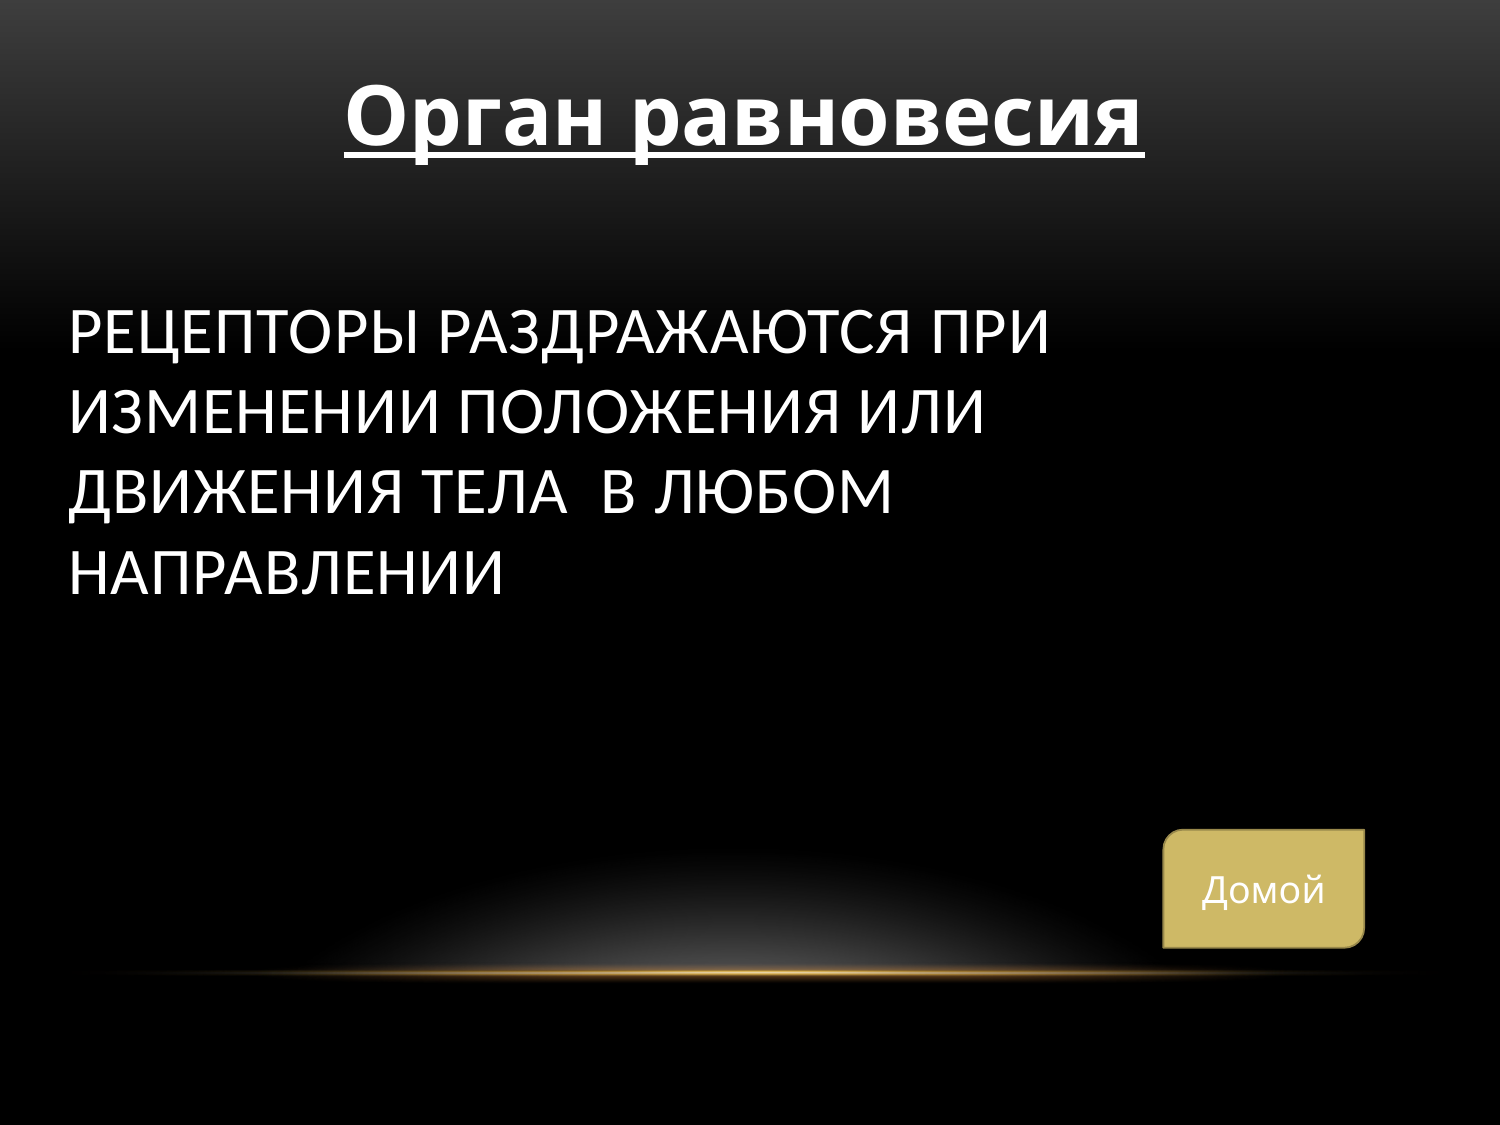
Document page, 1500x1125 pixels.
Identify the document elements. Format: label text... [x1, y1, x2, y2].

picture [0, 0, 1500, 1125]
text_box Домой [1162, 828, 1366, 949]
title Рецепторы раздражаются при изменении положения или движения тела в любом направлении [53, 149, 1314, 615]
text_box Орган равновесия [123, 54, 1365, 170]
